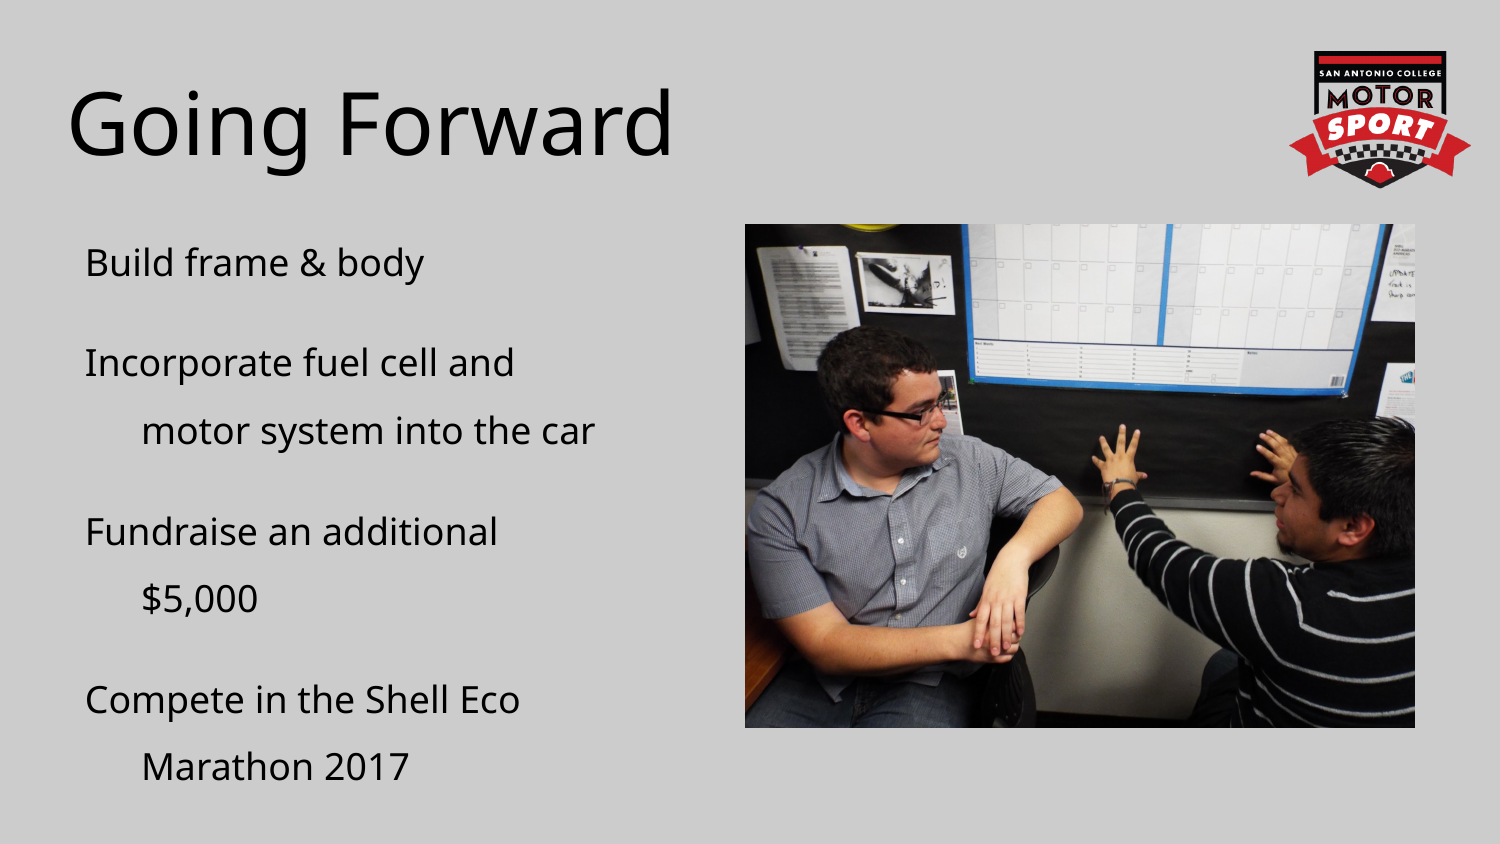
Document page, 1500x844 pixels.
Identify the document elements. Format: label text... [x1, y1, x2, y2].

list Build frame & body Incorporate fuel cell and motor system into the car Fundraise an additional $5,000 Compete in the Shell Eco Marathon 2017 WIN! [51, 200, 628, 752]
picture [1289, 51, 1471, 189]
title Going Forward [51, 51, 1288, 189]
picture [744, 224, 1415, 728]
